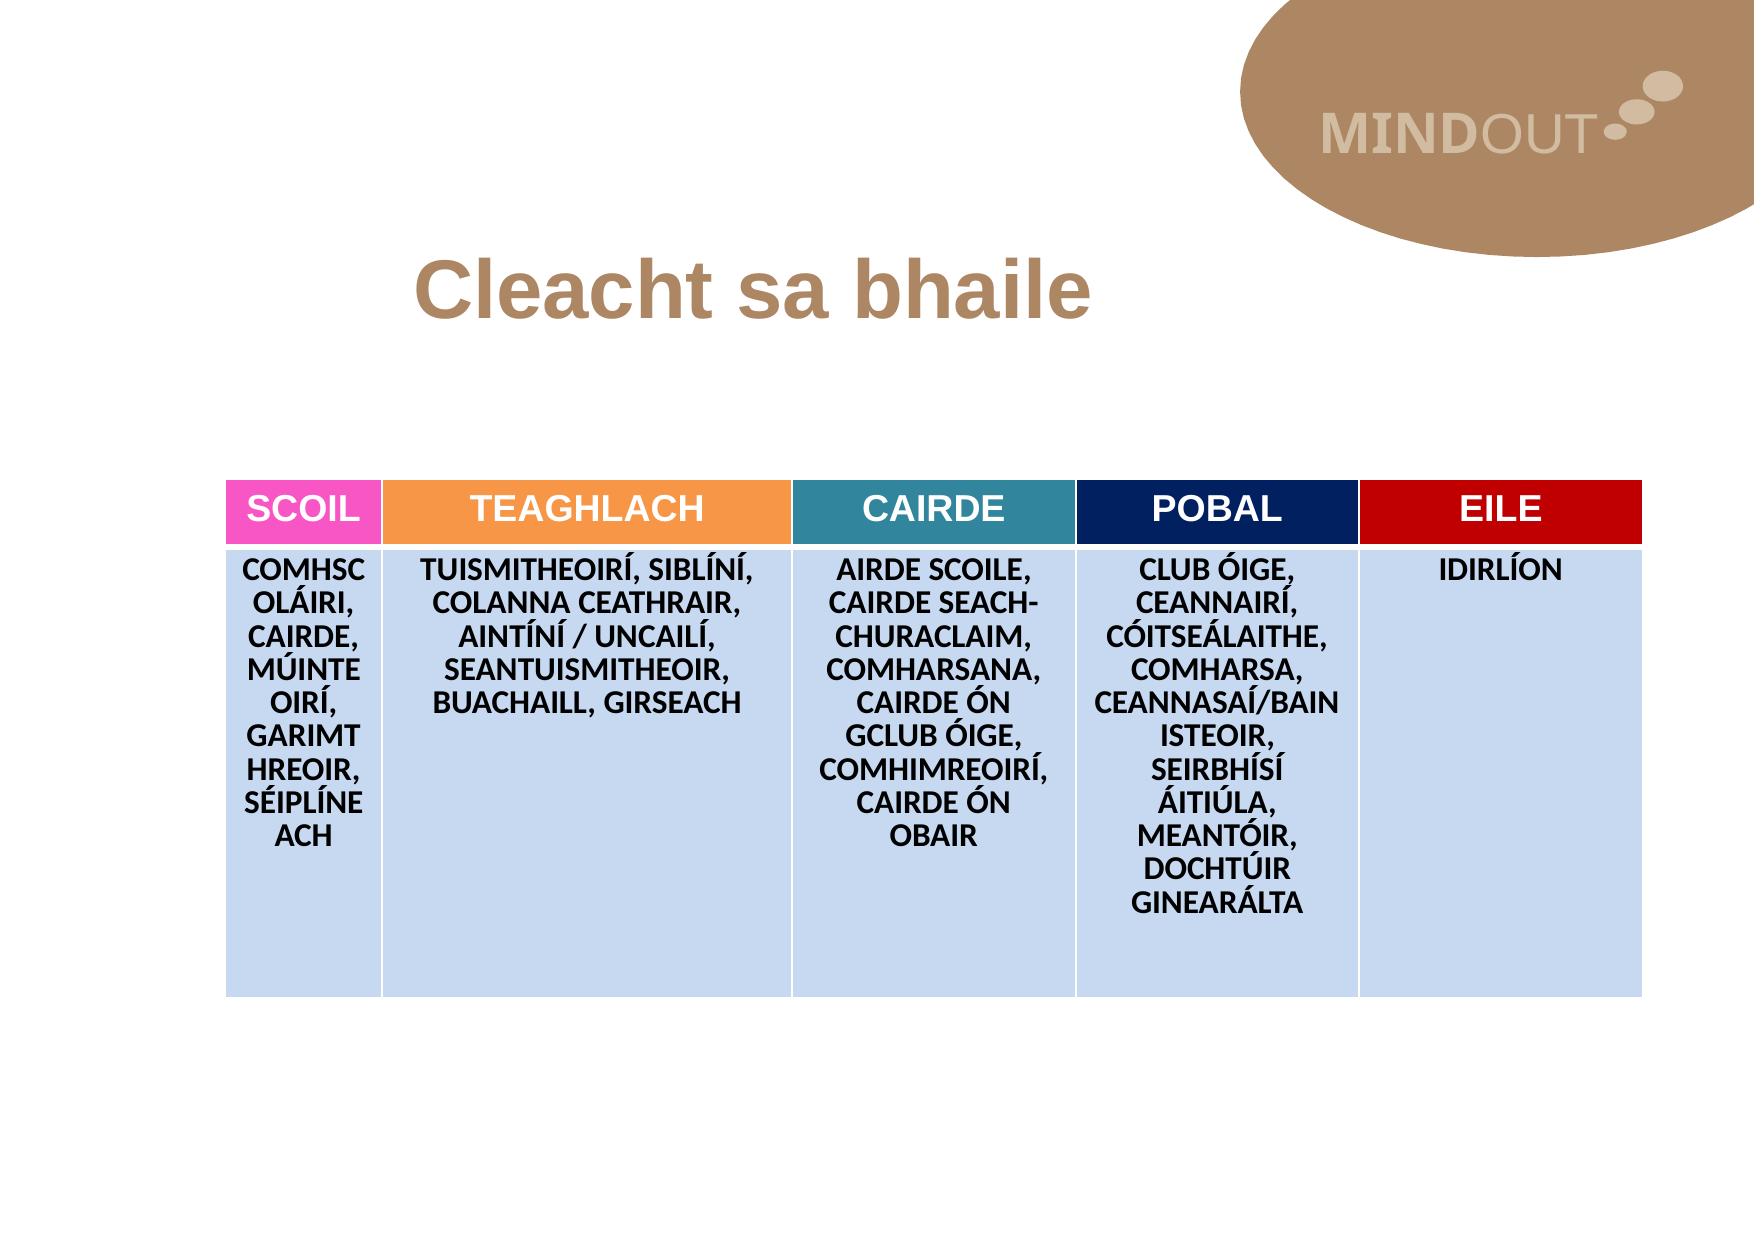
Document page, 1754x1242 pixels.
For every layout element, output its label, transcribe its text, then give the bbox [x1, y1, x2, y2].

table_header POBAL [1077, 480, 1358, 544]
table_header TEAGHLACH [383, 480, 791, 544]
table_cell AIRDE SCOILE, CAIRDE SEACH-CHURACLAIM, COMHARSANA, CAIRDE ÓN GCLUB ÓIGE, COMHIMREOIRÍ, CAIRDE ÓN OBAIR [793, 550, 1075, 997]
text_box Cleacht sa bhaile [411, 243, 1119, 332]
table_cell IDIRLÍON [1360, 550, 1642, 997]
table_header SCOIL [226, 480, 381, 544]
text_box MINDOUT [1316, 101, 1619, 182]
table_header EILE [1360, 480, 1642, 544]
table_cell COMHSCOLÁIRI, CAIRDE, MÚINTEOIRÍ, GARIMTHREOIR, SÉIPLÍNEACH [226, 550, 381, 997]
table_header CAIRDE [793, 480, 1075, 544]
text_box [1240, 0, 1754, 258]
table_cell TUISMITHEOIRÍ, SIBLÍNÍ, COLANNA CEATHRAIR, AINTÍNÍ / UNCAILÍ, SEANTUISMITHEOIR, BUACHAILL, GIRSEACH [383, 550, 791, 997]
text_box [1619, 99, 1655, 125]
text_box [1642, 70, 1684, 102]
table_cell CLUB ÓIGE, CEANNAIRÍ, CÓITSEÁLAITHE, COMHARSA, CEANNASAÍ/BAINISTEOIR, SEIRBHÍSÍ ÁITIÚLA, MEANTÓIR, DOCHTÚIR GINEARÁLTA [1077, 550, 1358, 997]
text_box [1619, 124, 1627, 140]
